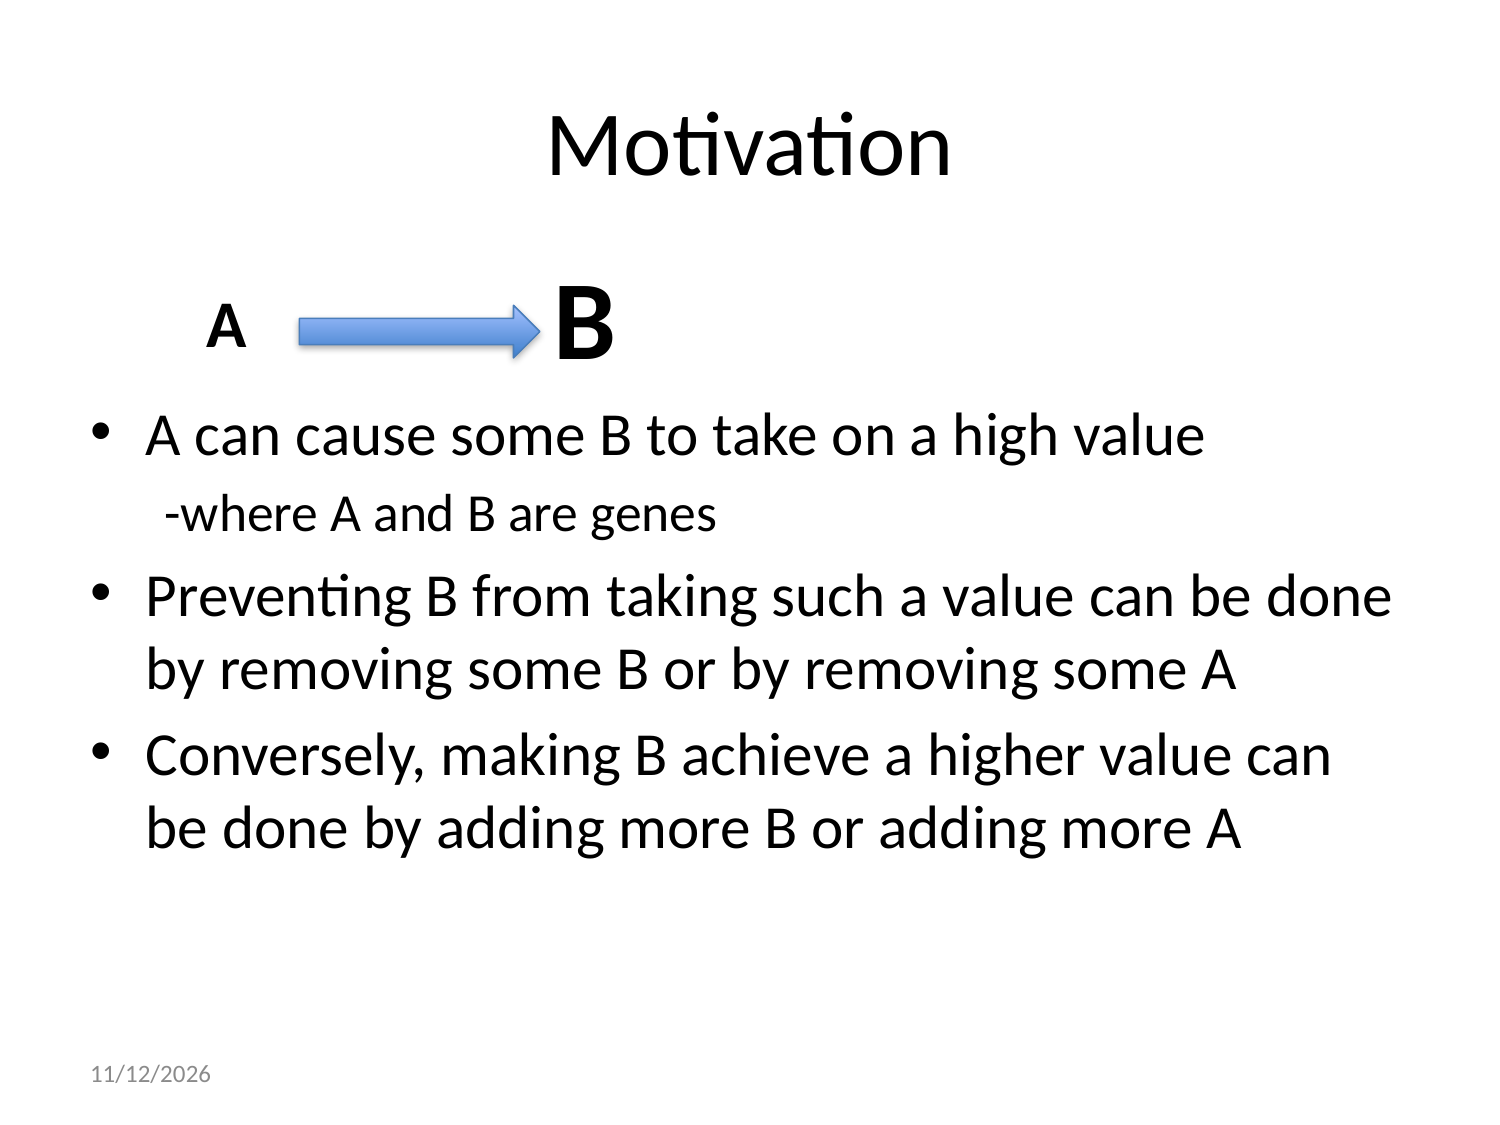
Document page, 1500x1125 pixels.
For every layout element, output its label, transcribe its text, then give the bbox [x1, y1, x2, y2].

text_box B [538, 239, 716, 386]
text_box A [192, 273, 306, 369]
list A can cause some B to take on a high value -where A and B are genes Preventing B from taking such a value can be done by removing some B or by removing some A Conversely, making B achieve a higher value can be done by adding more B or adding more A [75, 386, 1425, 979]
text_box [306, 304, 538, 359]
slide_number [75, 1042, 425, 1103]
title Motivation [75, 45, 1425, 233]
